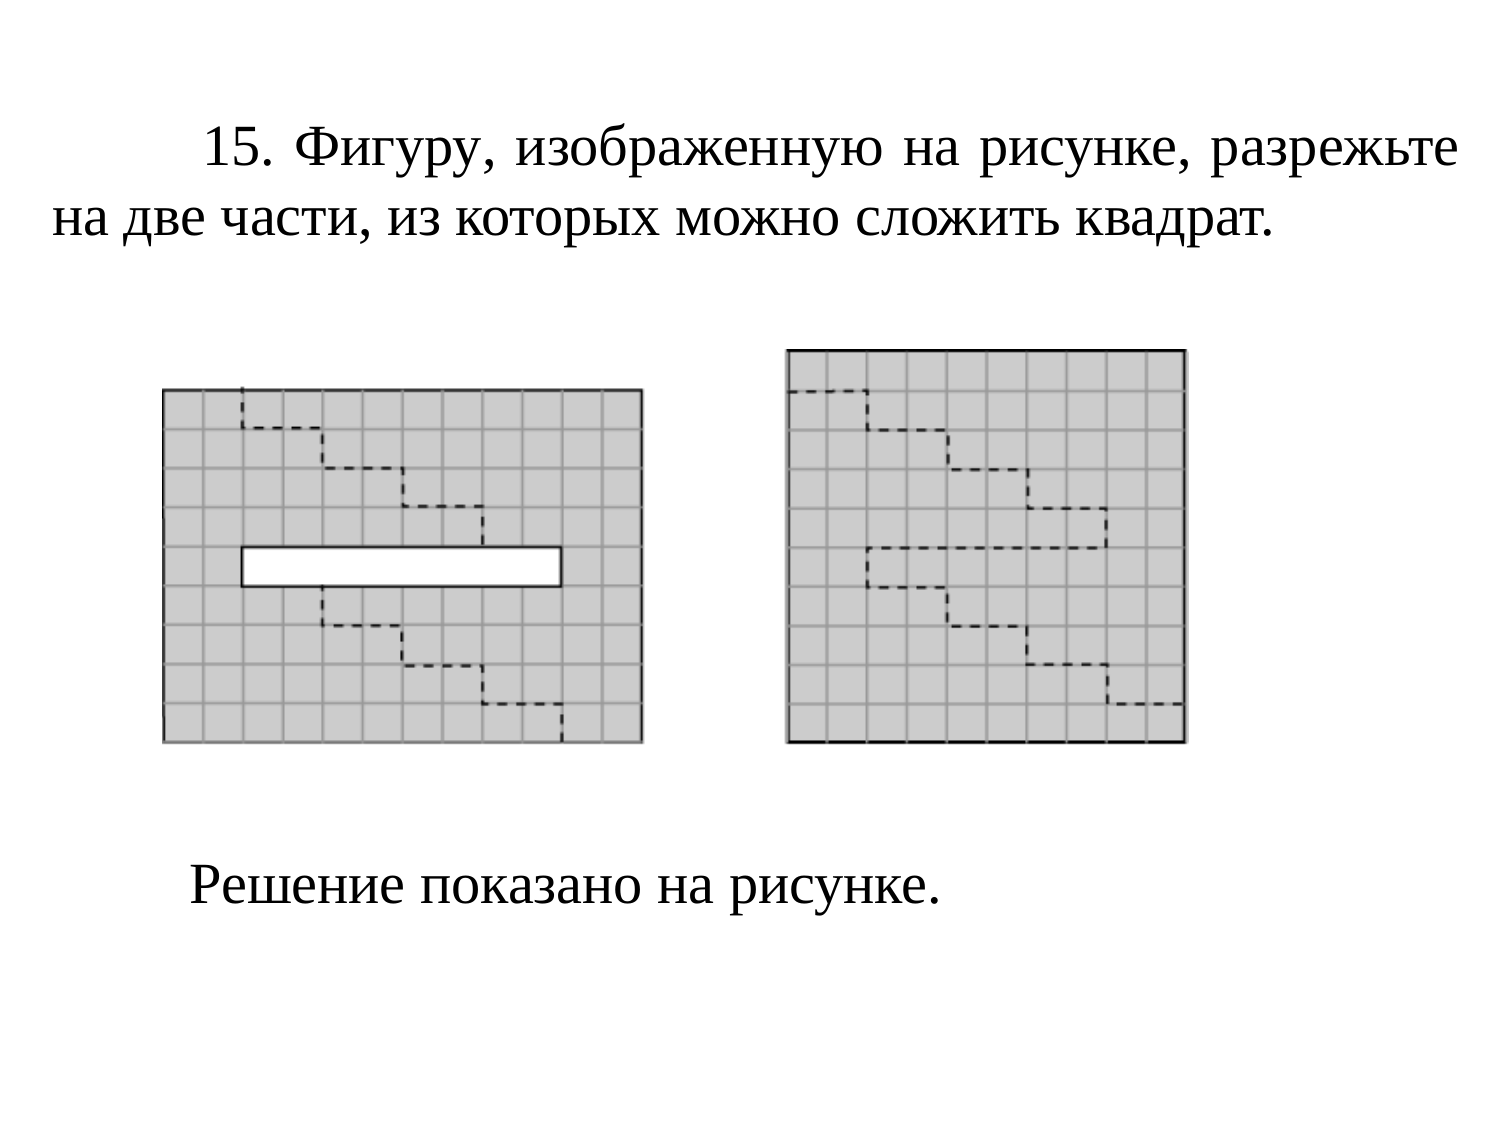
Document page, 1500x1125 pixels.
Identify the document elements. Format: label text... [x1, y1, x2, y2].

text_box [24, 349, 1438, 923]
text_box 15. Фигуру, изображенную на рисунке, разрежьте на две части, из которых можно сложить квадрат. [37, 99, 1475, 255]
